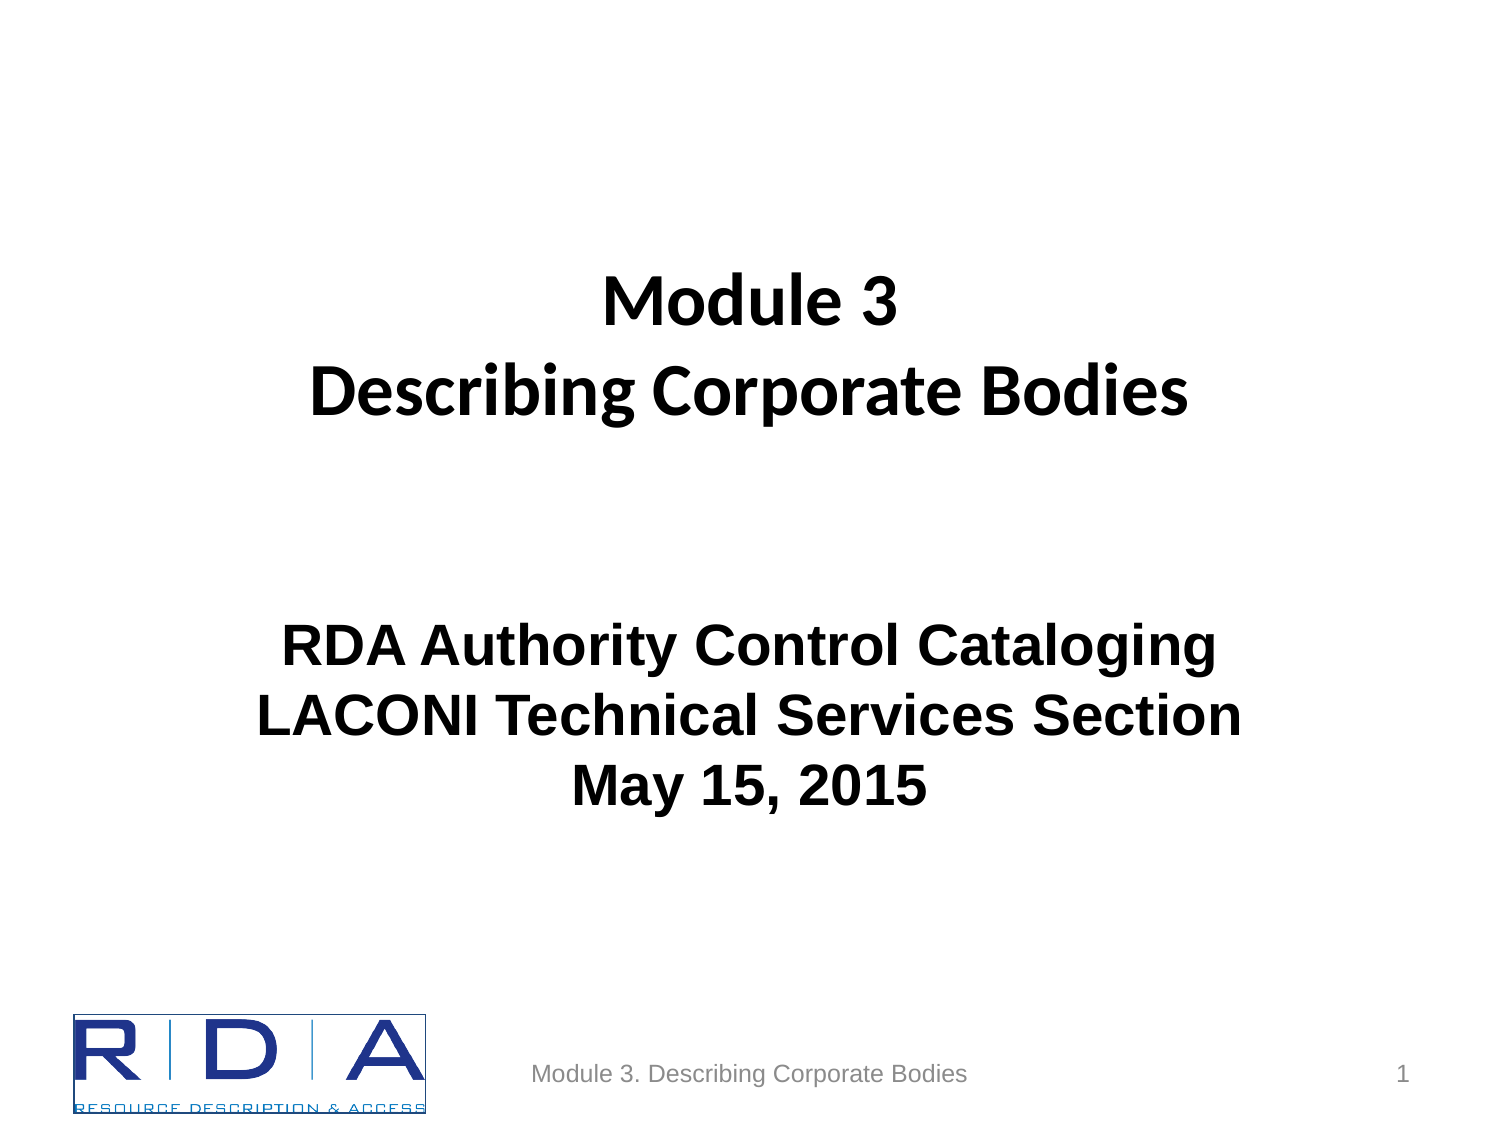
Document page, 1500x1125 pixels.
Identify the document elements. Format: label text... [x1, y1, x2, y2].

text_box RDA Authority Control Cataloging LACONI Technical Services Section May 15, 2015 [93, 600, 1407, 925]
title Module 3 Describing Corporate Bodies [112, 249, 1388, 492]
picture [75, 1015, 425, 1112]
footer Module 3. Describing Corporate Bodies [512, 1042, 988, 1103]
slide_number 1 [1074, 1042, 1425, 1103]
